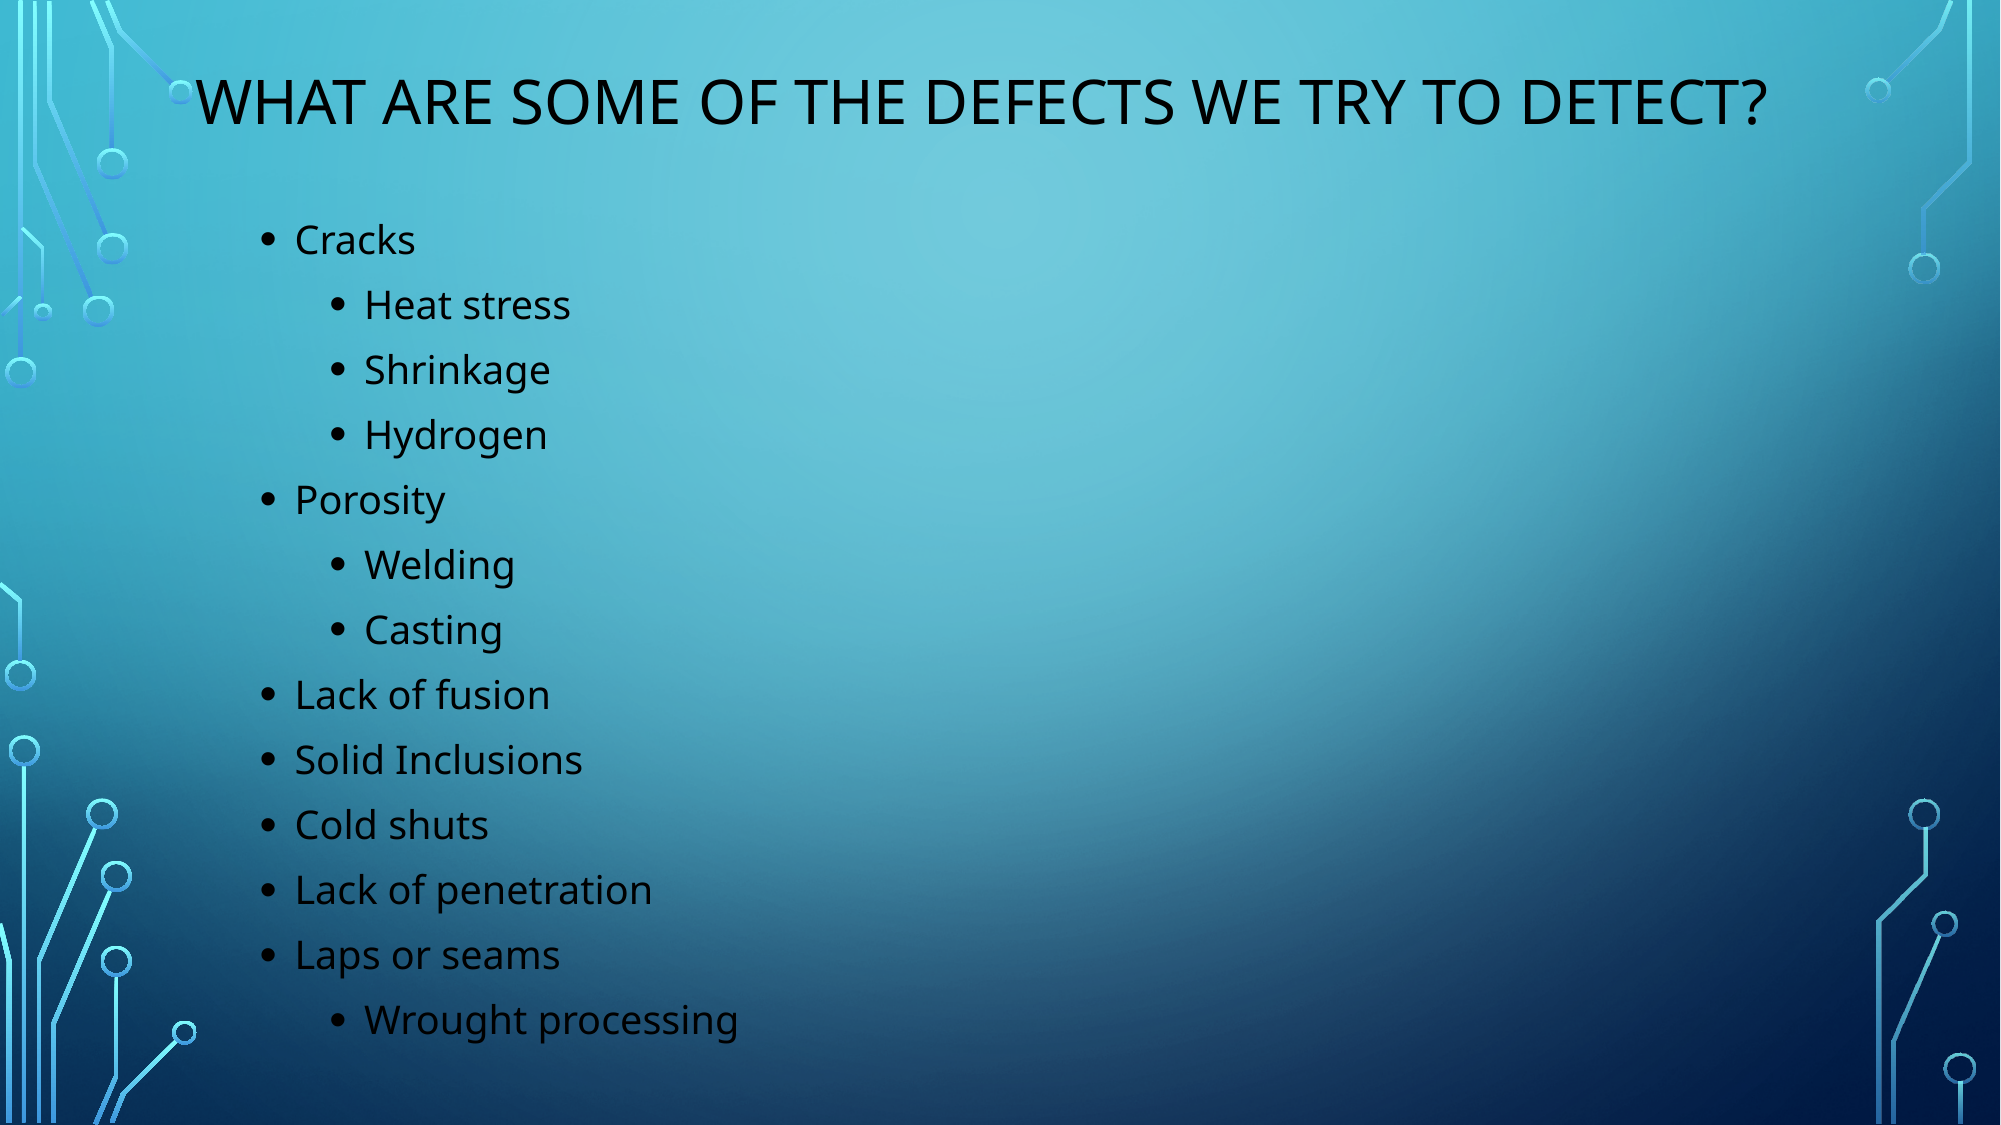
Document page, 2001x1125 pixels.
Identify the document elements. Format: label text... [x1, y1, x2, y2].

list Cracks Heat stress Shrinkage Hydrogen Porosity Welding Casting Lack of fusion Solid Inclusions Cold shuts Lack of penetration Laps or seams Wrought processing [174, 198, 1825, 1052]
title What are some of the defects we try to detect? [180, 47, 1830, 163]
